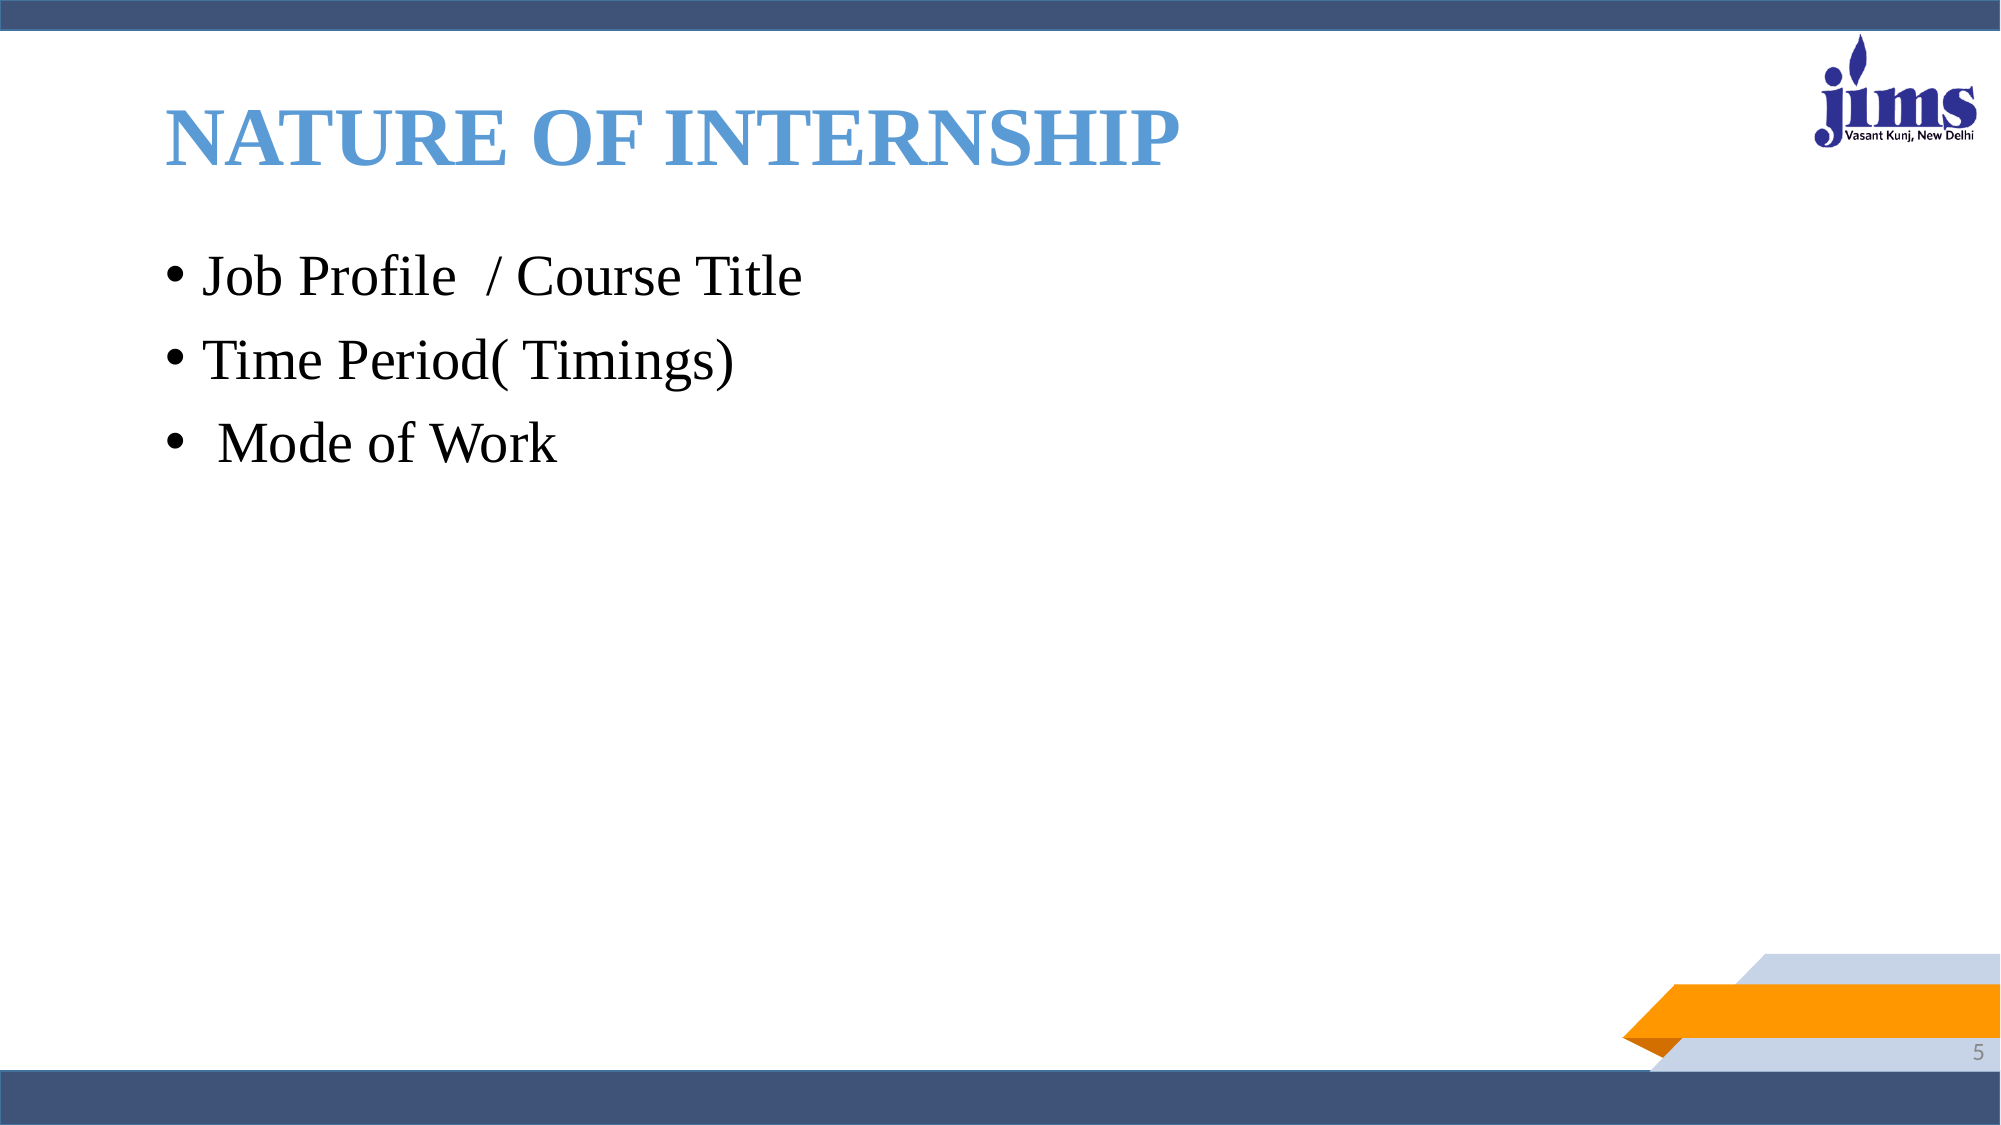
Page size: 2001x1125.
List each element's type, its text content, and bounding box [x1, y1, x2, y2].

slide_number 5 [1671, 1035, 2000, 1066]
list Job Profile / Course Title Time Period( Timings) Mode of Work [150, 237, 1425, 988]
title NATURE OF INTERNSHIP [150, 53, 1425, 224]
picture [1812, 34, 1979, 152]
